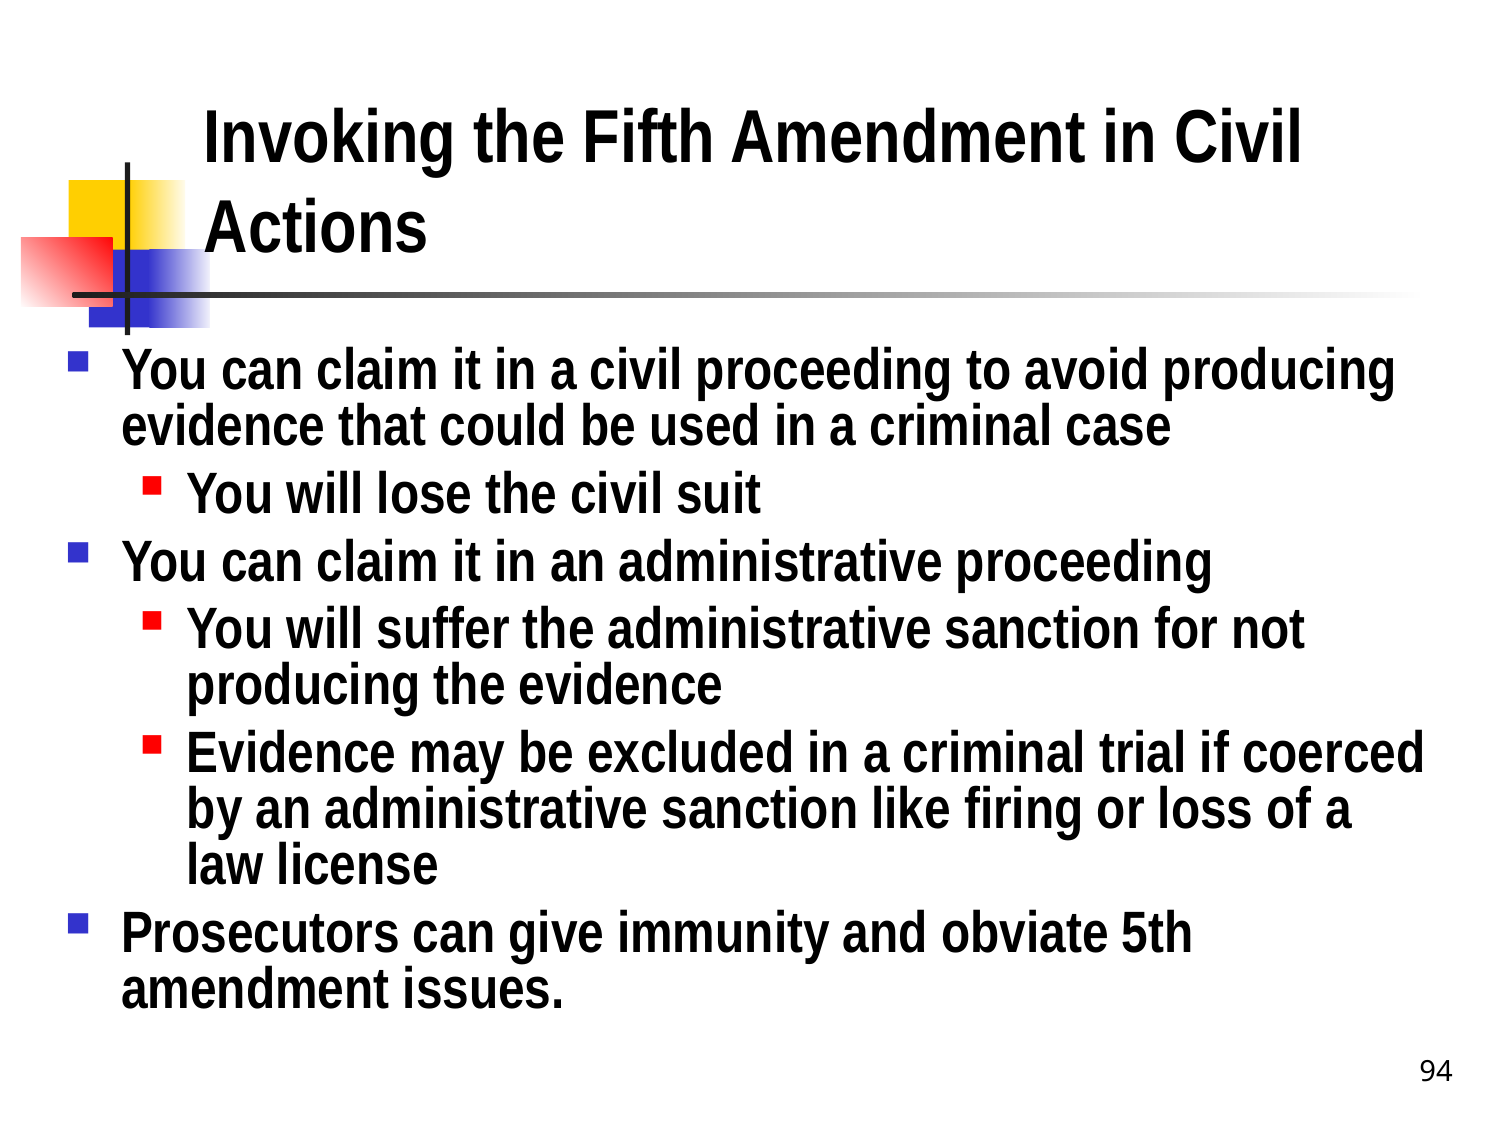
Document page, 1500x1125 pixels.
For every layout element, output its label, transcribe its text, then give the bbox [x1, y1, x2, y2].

list You can claim it in a civil proceeding to avoid producing evidence that could be used in a criminal case You will lose the civil suit You can claim it in an administrative proceeding You will suffer the administrative sanction for not producing the evidence Evidence may be excluded in a criminal trial if coerced by an administrative sanction like firing or loss of a law license Prosecutors can give immunity and obviate 5th amendment issues. [50, 337, 1450, 1075]
slide_number 94 [1155, 1024, 1468, 1100]
title Invoking the Fifth Amendment in Civil Actions [188, 35, 1468, 275]
